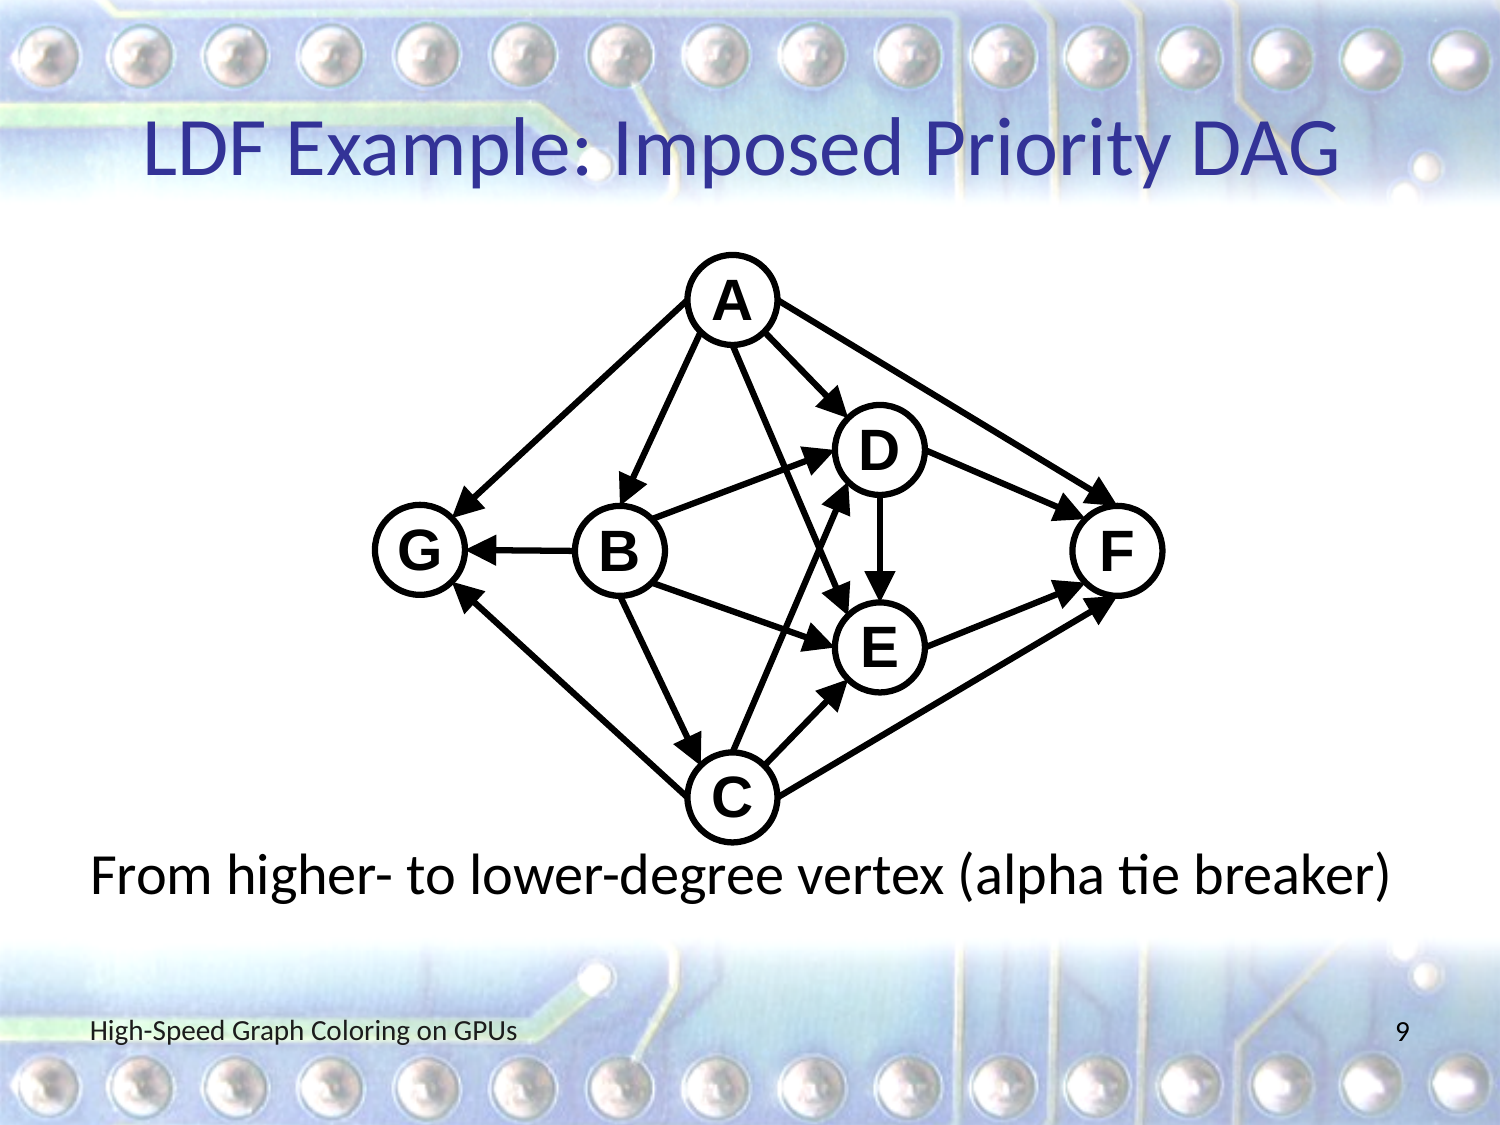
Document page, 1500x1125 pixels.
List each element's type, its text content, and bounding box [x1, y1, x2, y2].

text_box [374, 254, 1163, 843]
slide_number High-Speed Graph Coloring on GPUs [74, 978, 1113, 1055]
slide_number 9 [1112, 979, 1426, 1055]
list From higher- to lower-degree vertex (alpha tie breaker) [74, 216, 1425, 953]
title LDF Example: Imposed Priority DAG [74, 89, 1426, 195]
